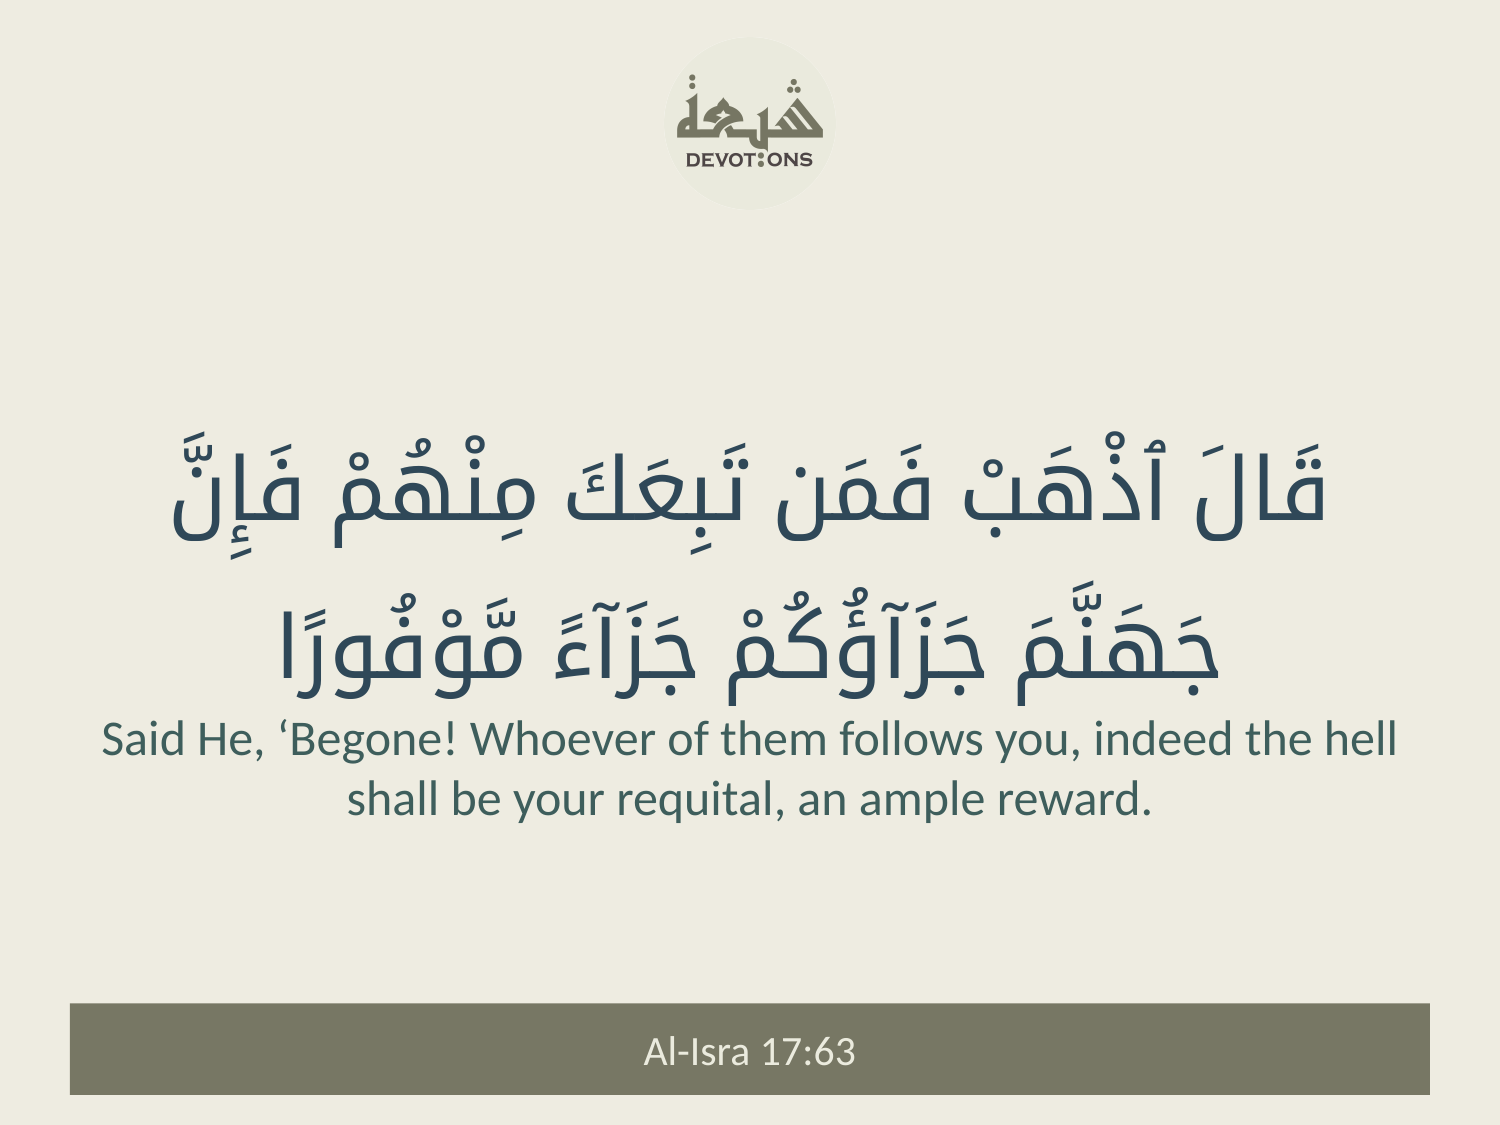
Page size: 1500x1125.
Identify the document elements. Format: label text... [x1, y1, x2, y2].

list Al-Isra 17:63 [69, 1003, 1430, 1095]
picture [656, 29, 844, 203]
list قَالَ ٱذْهَبْ فَمَن تَبِعَكَ مِنْهُمْ فَإِنَّ جَهَنَّمَ جَزَآؤُكُمْ جَزَآءً مَّوْفُورًا Said He, ‘Begone! Whoever of them follows you, indeed the hell shall be your requital, an ample reward. [69, 203, 1430, 1003]
